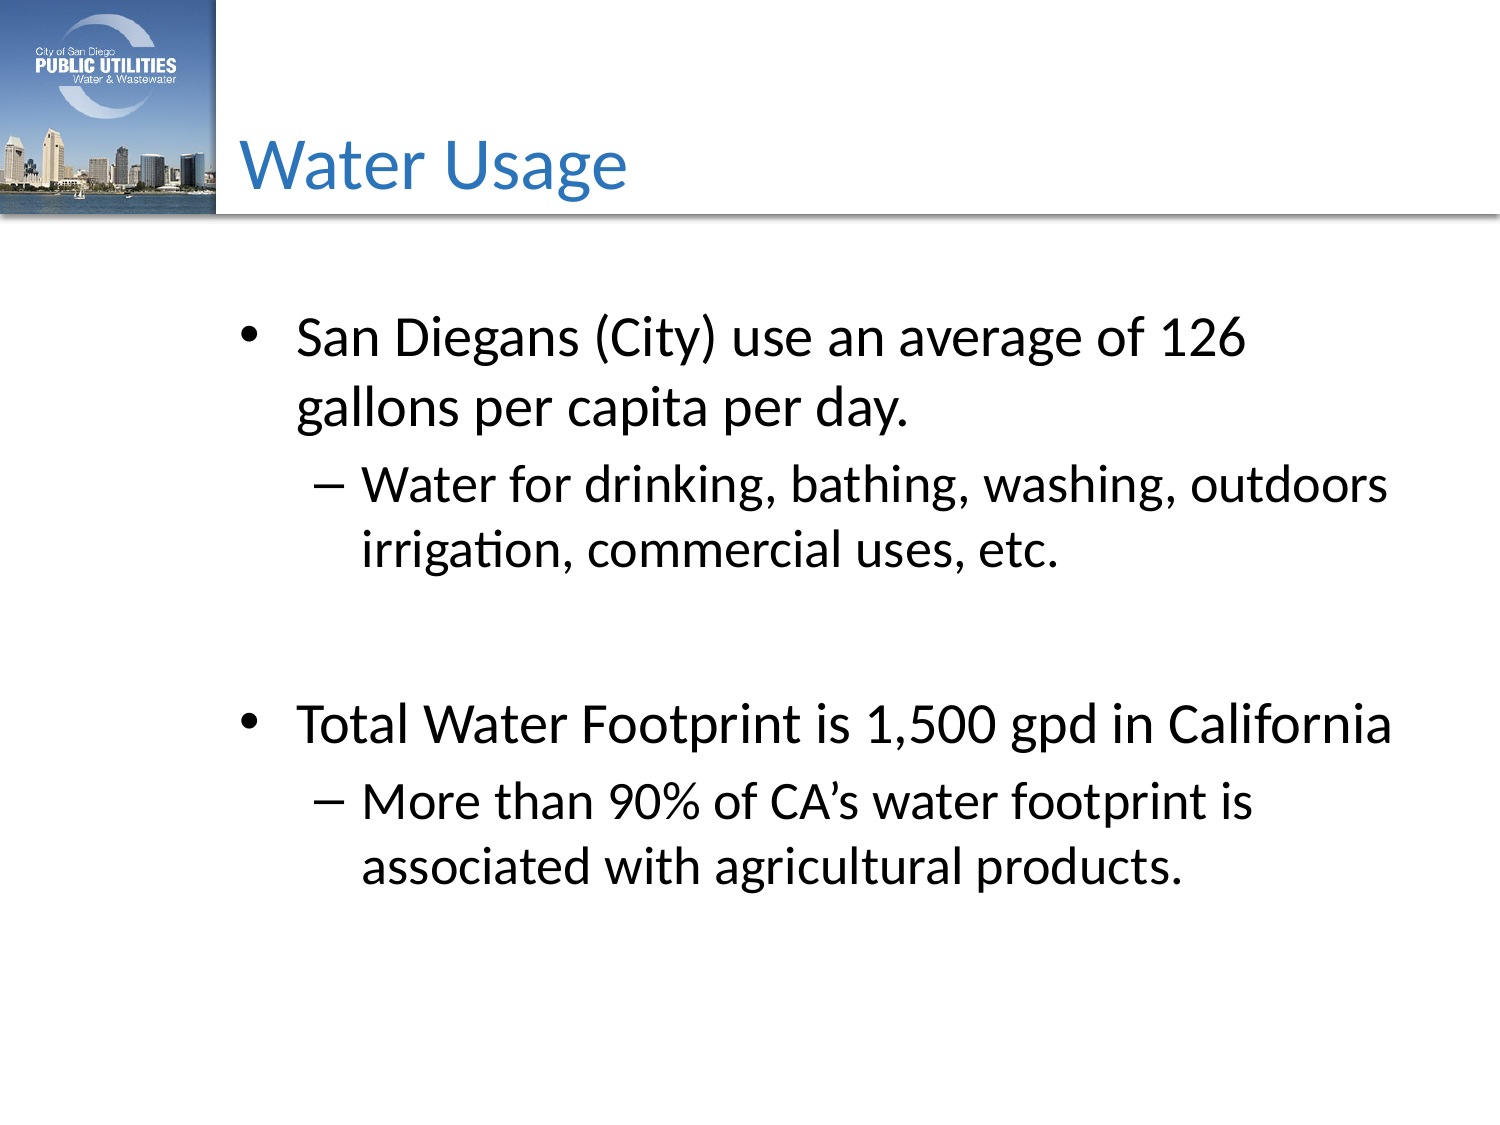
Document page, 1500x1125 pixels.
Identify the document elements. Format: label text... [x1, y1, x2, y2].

title Water Usage [225, 45, 1438, 213]
picture [0, 0, 1500, 225]
list San Diegans (City) use an average of 126 gallons per capita per day. Water for drinking, bathing, washing, outdoors irrigation, commercial uses, etc. Total Water Footprint is 1,500 gpd in California More than 90% of CA’s water footprint is associated with agricultural products. [225, 290, 1438, 1005]
